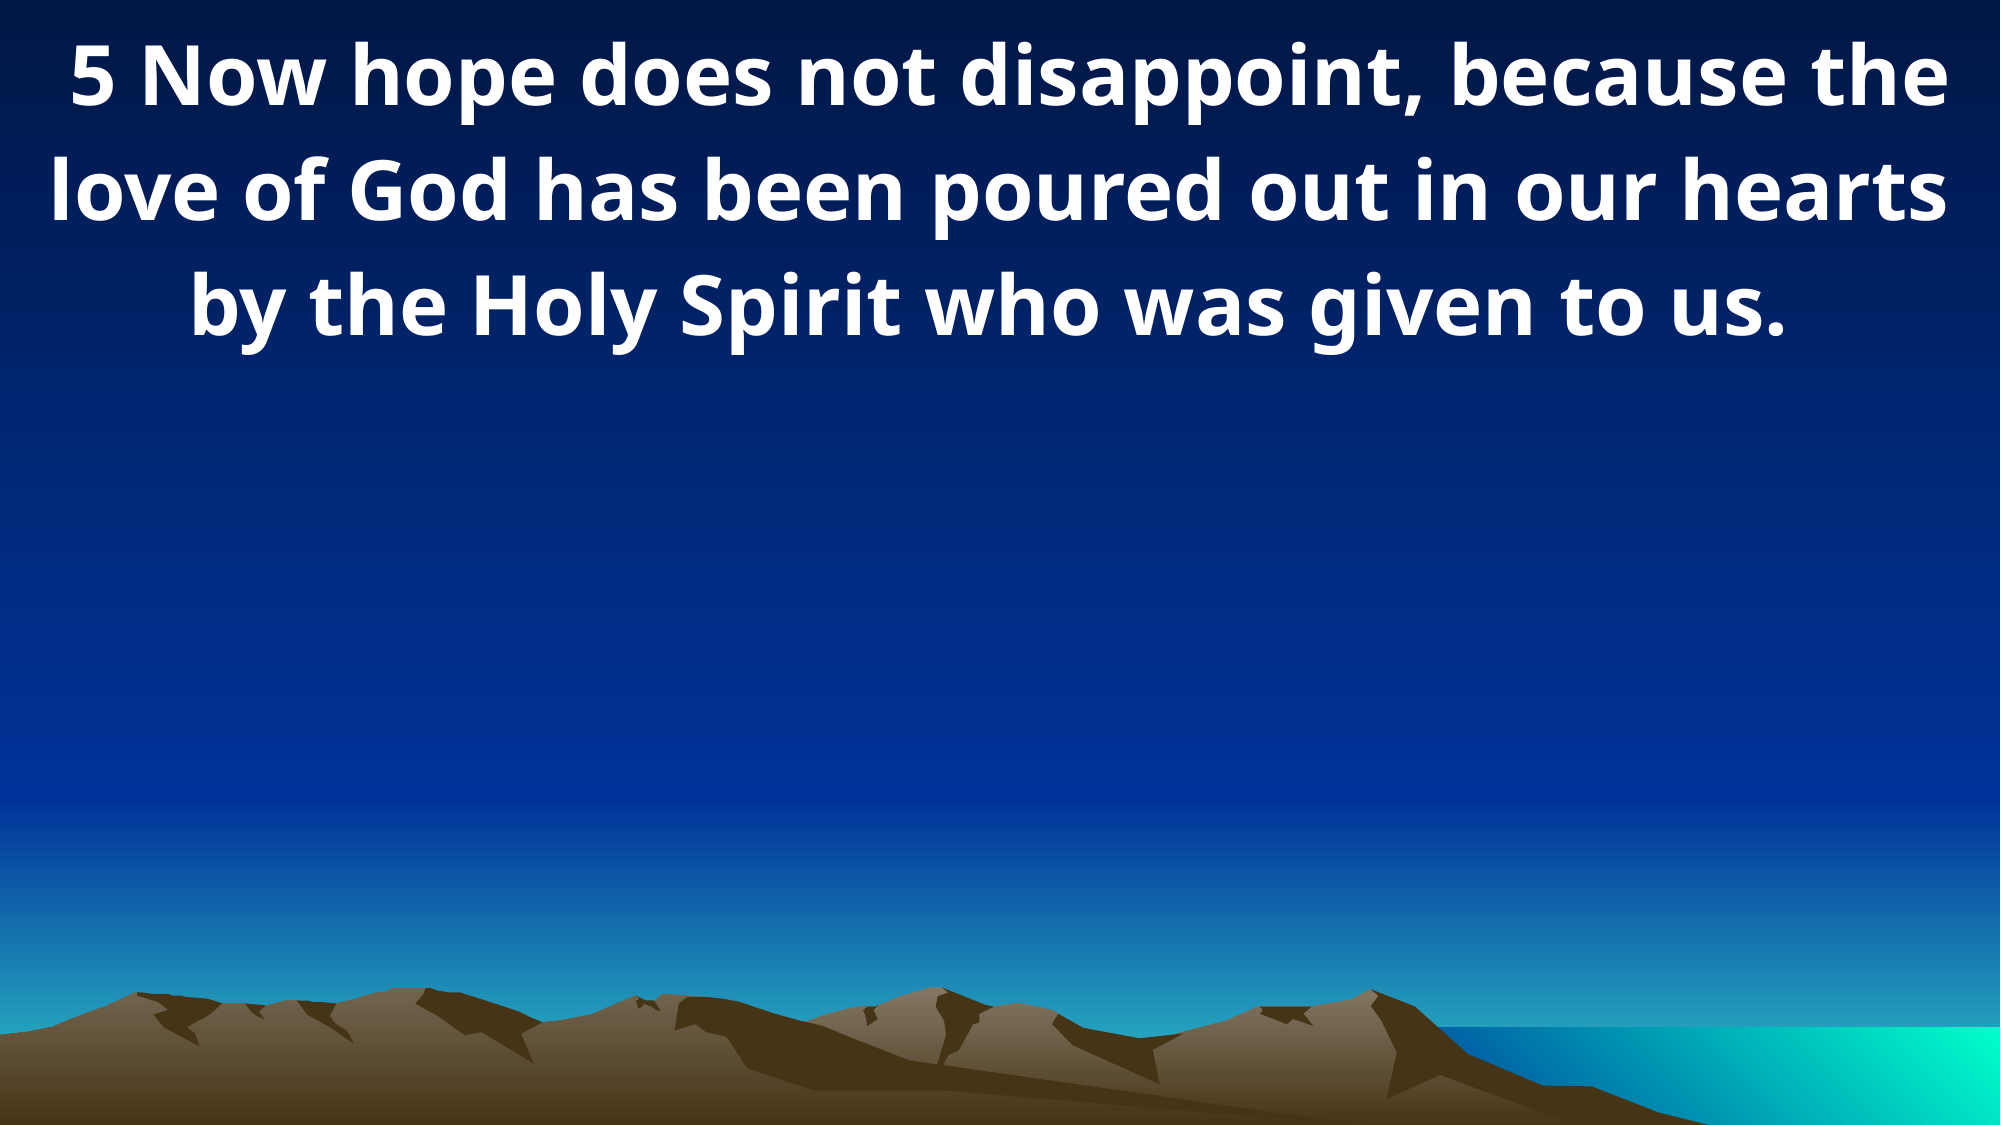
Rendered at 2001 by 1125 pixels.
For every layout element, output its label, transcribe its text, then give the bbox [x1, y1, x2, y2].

text_box 5 Now hope does not disappoint, because the love of God has been poured out in our hearts by the Holy Spirit who was given to us. [0, 0, 2000, 900]
